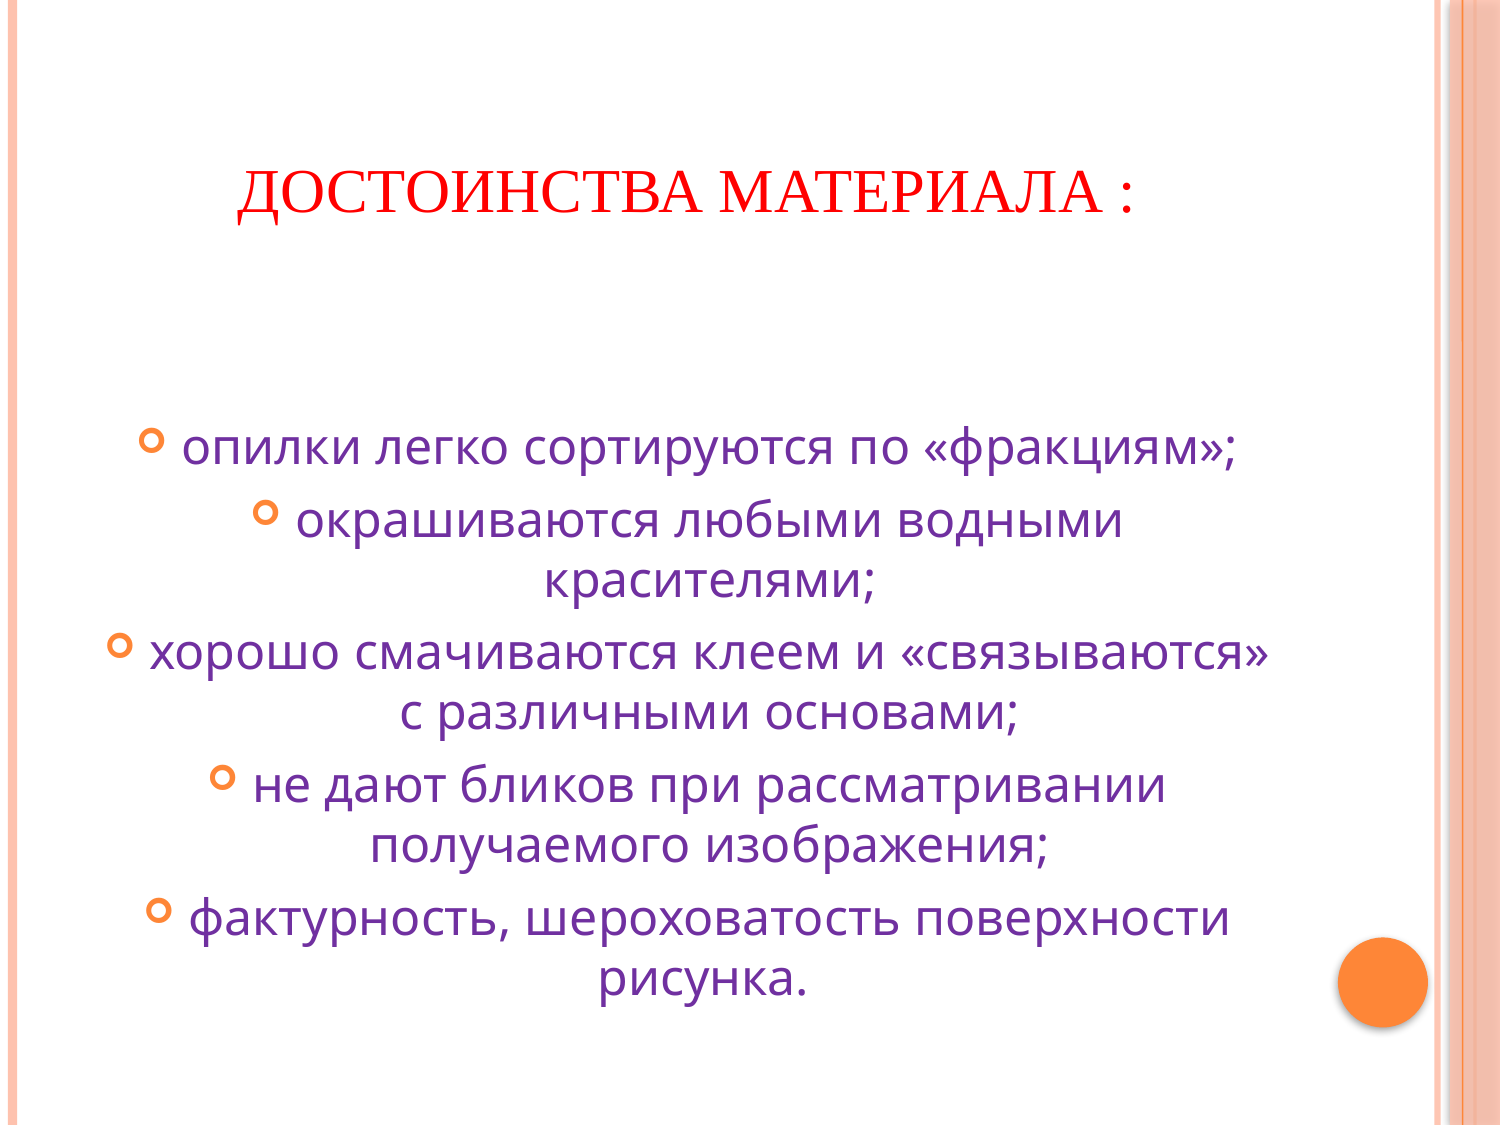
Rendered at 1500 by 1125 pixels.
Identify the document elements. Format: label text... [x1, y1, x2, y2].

title Достоинства материала : [75, 45, 1300, 233]
list опилки легко сортируются по «фракциям»; окрашиваются любыми водными красителями; хорошо смачиваются клеем и «связываются» с различными основами; не дают бликов при рассматривании получаемого изобра­жения; фактурность, шероховатость поверхности рисунка. [75, 262, 1300, 1062]
